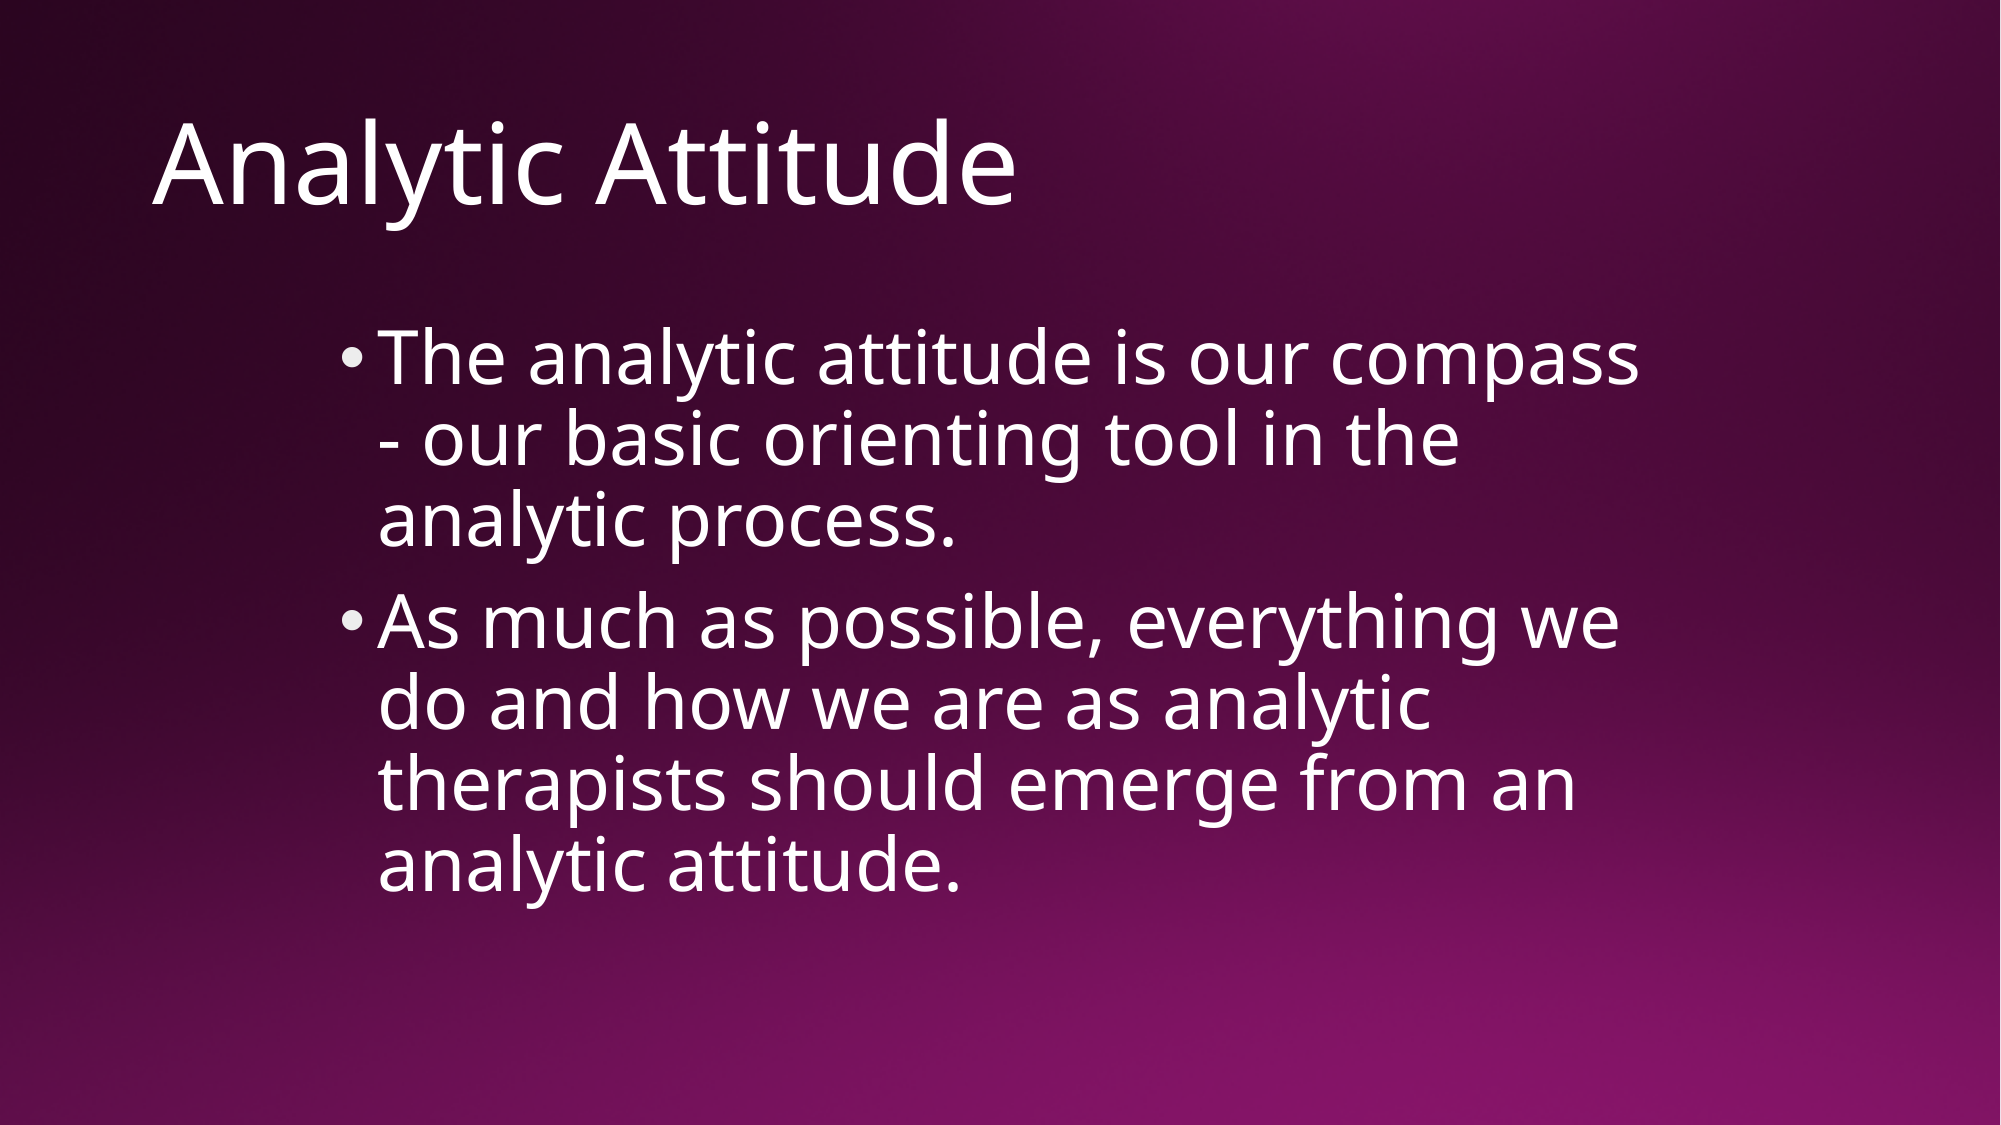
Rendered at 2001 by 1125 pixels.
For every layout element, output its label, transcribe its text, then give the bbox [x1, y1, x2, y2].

list The analytic attitude is our compass - our basic orienting tool in the analytic process. As much as possible, everything we do and how we are as analytic therapists should emerge from an analytic attitude. [324, 312, 1675, 1035]
title Analytic Attitude [137, 59, 1863, 278]
picture [0, 0, 2001, 1125]
